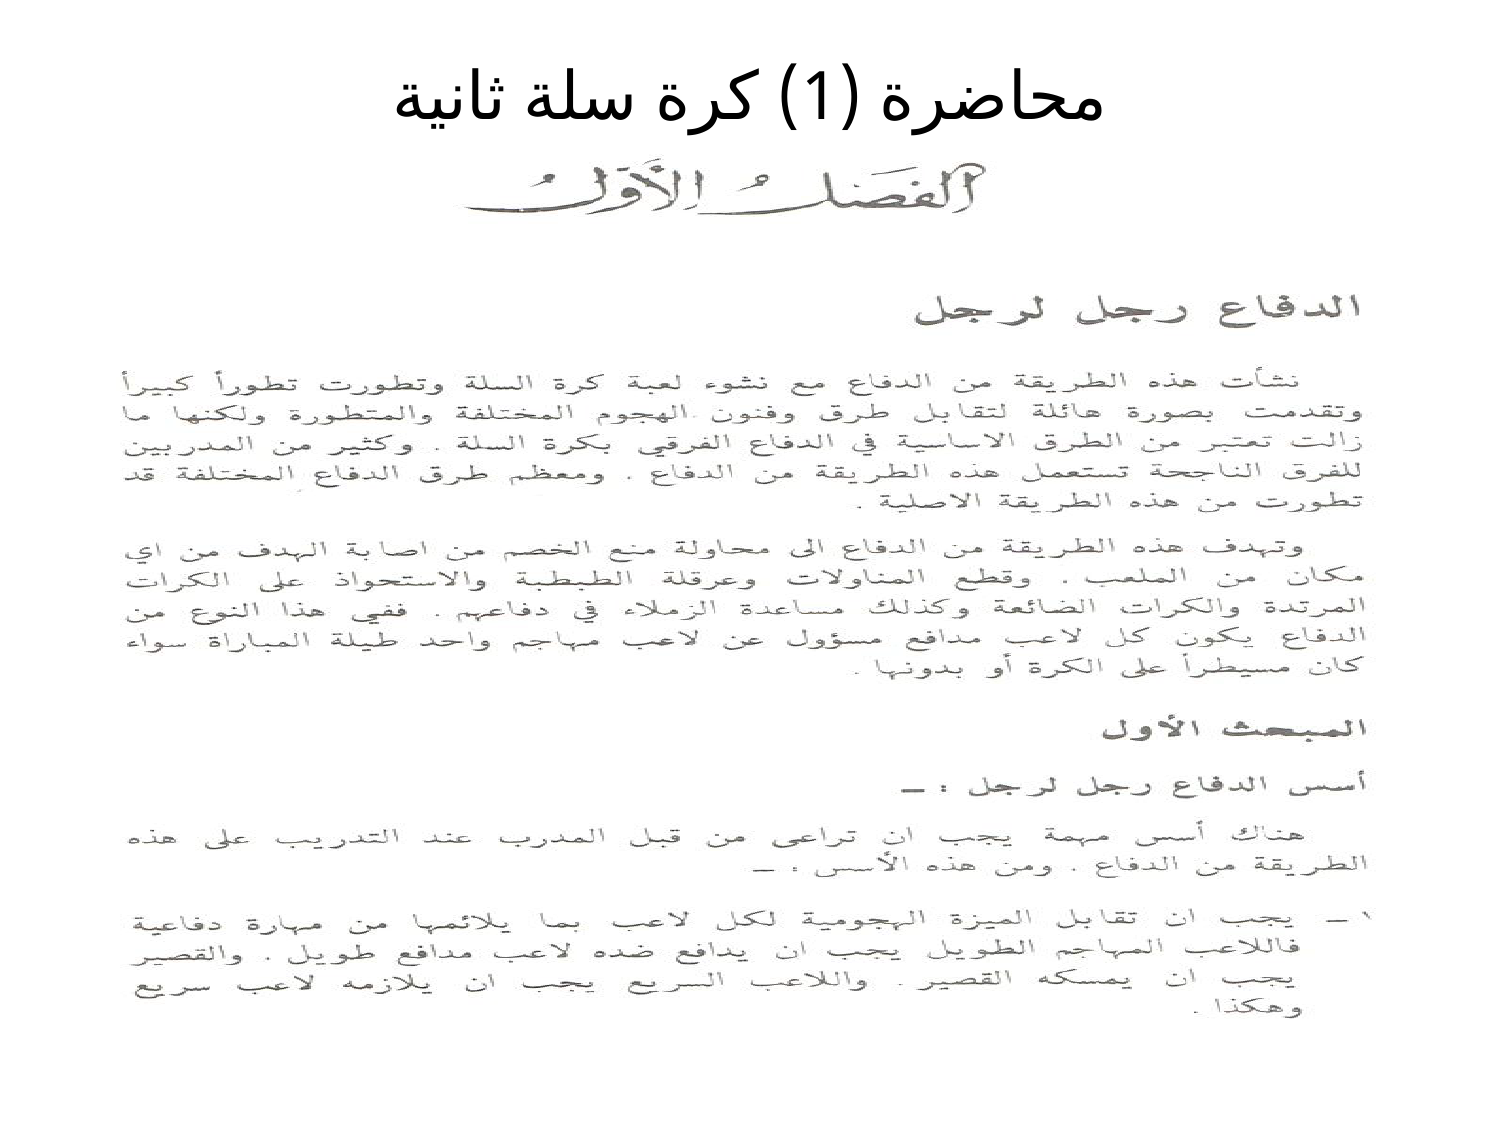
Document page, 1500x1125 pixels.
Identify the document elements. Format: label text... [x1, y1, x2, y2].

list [105, 140, 1395, 1032]
title محاضرة (1) كرة سلة ثانية [75, 45, 1425, 141]
